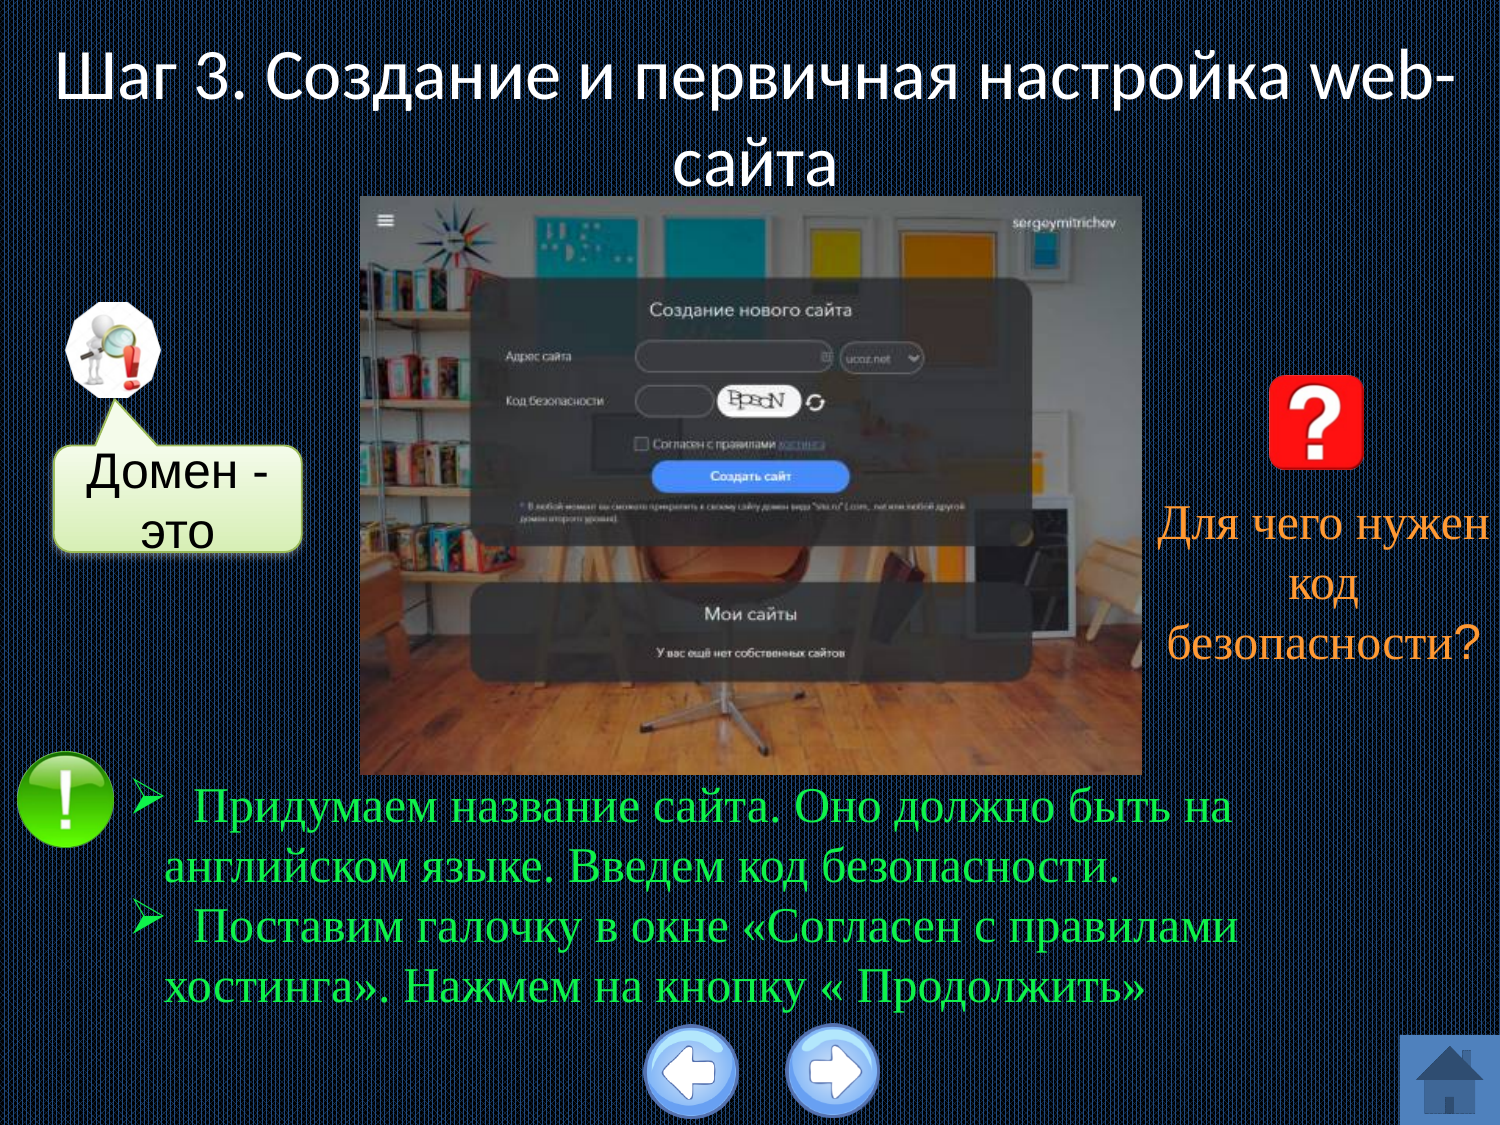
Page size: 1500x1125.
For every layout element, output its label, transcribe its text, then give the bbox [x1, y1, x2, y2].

text_box [1399, 1034, 1500, 1125]
picture [17, 751, 115, 849]
text_box Придумаем название сайта. Оно должно быть на английском языке. Введем код безопасности. Поставим галочку в окне «Согласен с правилами хостинга». Нажмем на кнопку « Продолжить» [113, 765, 1483, 1021]
text_box Для чего нужен код безопасности? [1148, 481, 1500, 677]
picture [643, 1023, 739, 1120]
picture [1269, 374, 1365, 470]
picture [65, 302, 162, 399]
text_box Домен - это [52, 408, 303, 553]
picture [784, 1022, 881, 1119]
title Шаг 3. Создание и первичная настройка web-сайта [5, 19, 1500, 209]
picture [359, 195, 1142, 775]
